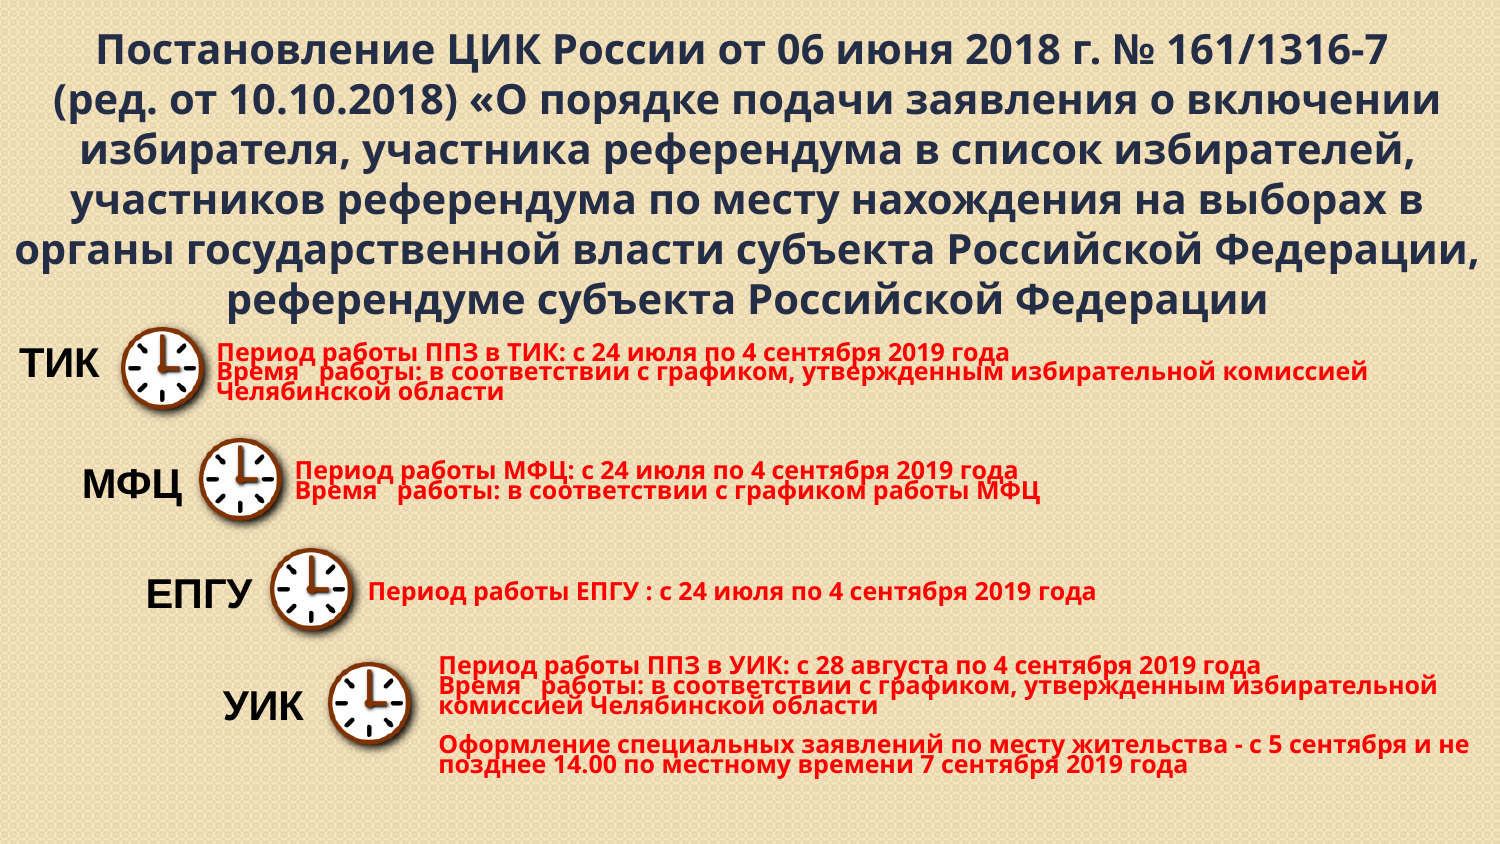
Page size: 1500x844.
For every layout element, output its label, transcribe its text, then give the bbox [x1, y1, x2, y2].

text_box ЕПГУ [139, 564, 245, 620]
text_box ТИК [0, 333, 96, 389]
text_box Период работы ППЗ в ТИК: с 24 июля по 4 сентября 2019 года Время работы: в соответствии с графиком, утвержденным избирательной комиссией Челябинской области [232, 338, 1389, 414]
text_box Постановление ЦИК России от 06 июня 2018 г. № 161/1316-7 (ред. от 10.10.2018) «О порядке подачи заявления о включении избирателя, участника референдума в список избирателей, участников референдума по месту нахождения на выборах в органы государственной власти субъекта Российской Федерации, референдуме субъекта Российской Федерации [0, 19, 1496, 326]
text_box Период работы МФЦ: с 24 июля по 4 сентября 2019 года Время работы: в соответствии с графиком работы МФЦ [309, 457, 1315, 512]
text_box УИК [203, 675, 303, 732]
text_box Период работы ППЗ в УИК: с 28 августа по 4 сентября 2019 года Время работы: в соответствии с графиком, утвержденным избирательной комиссией Челябинской области Оформление специальных заявлений по месту жительства - с 5 сентября и не позднее 14.00 по местному времени 7 сентября 2019 года [423, 652, 1496, 806]
text_box Период работы ЕПГУ : с 24 июля по 4 сентября 2019 года [380, 577, 1267, 613]
picture [103, 308, 432, 765]
text_box МФЦ [72, 453, 174, 510]
